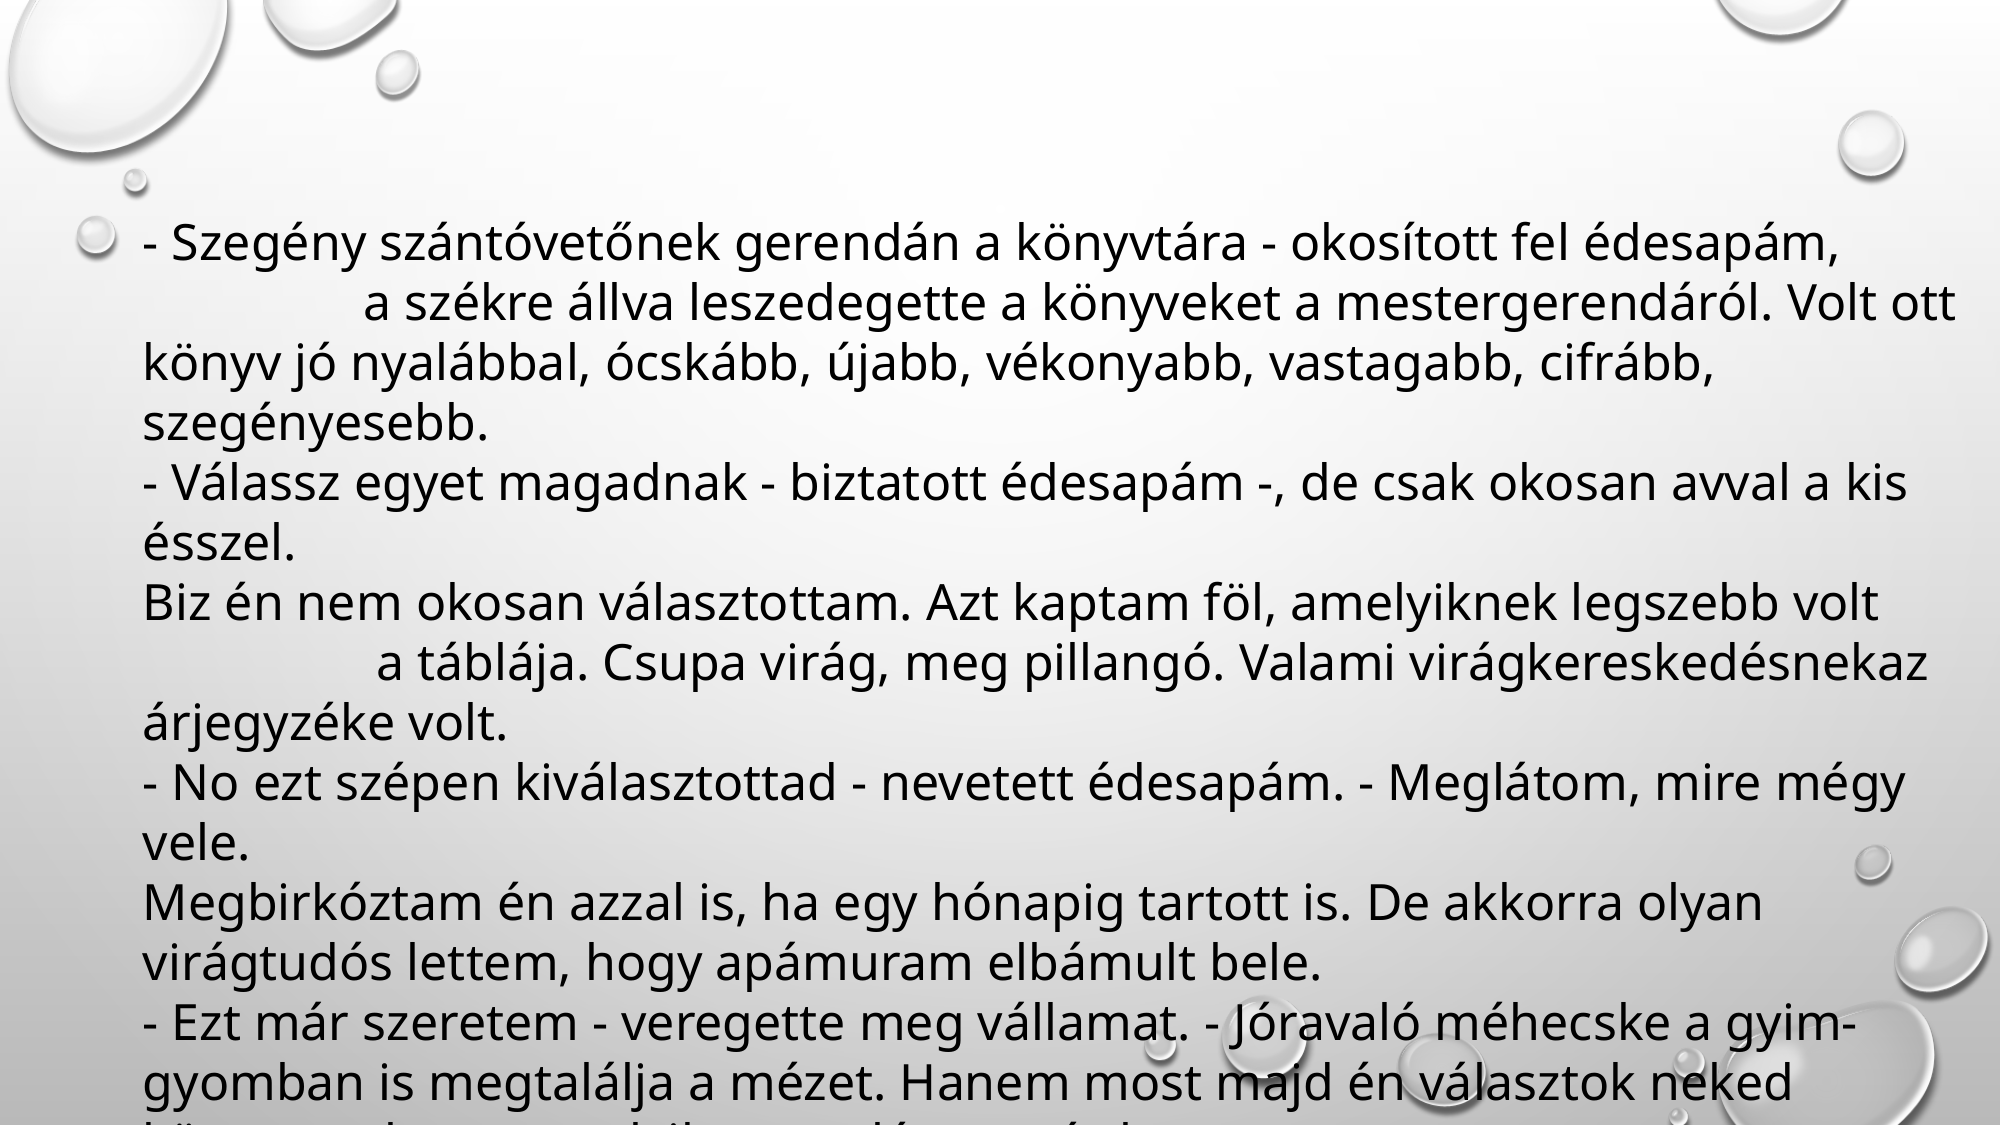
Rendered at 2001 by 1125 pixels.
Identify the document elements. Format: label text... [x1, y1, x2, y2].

picture [0, 0, 2000, 1125]
text_box - Szegény szántóvetőnek gerendán a könyvtára - okosított fel édesapám, a székre állva leszedegette a könyveket a mestergerendáról. Volt ott könyv jó nyalábbal, ócskább, újabb, vékonyabb, vastagabb, cifrább, szegényesebb. - Válassz egyet magadnak - biztatott édesapám -, de csak okosan avval a kis ésszel. Biz én nem okosan választottam. Azt kaptam föl, amelyiknek legszebb volt a táblája. Csupa virág, meg pillangó. Valami virágkereskedésnekaz árjegyzéke volt. - No ezt szépen kiválasztottad - nevetett édesapám. - Meglátom, mire mégy vele. Megbirkóztam én azzal is, ha egy hónapig tartott is. De akkorra olyan virágtudós lettem, hogy apámuram elbámult bele. - Ezt már szeretem - veregette meg vállamat. - Jóravaló méhecske a gyim-gyomban is megtalálja a mézet. Hanem most majd én választok neked könyvet, olyant, amelyik csupa lépes méz lesz. [128, 202, 2000, 1125]
